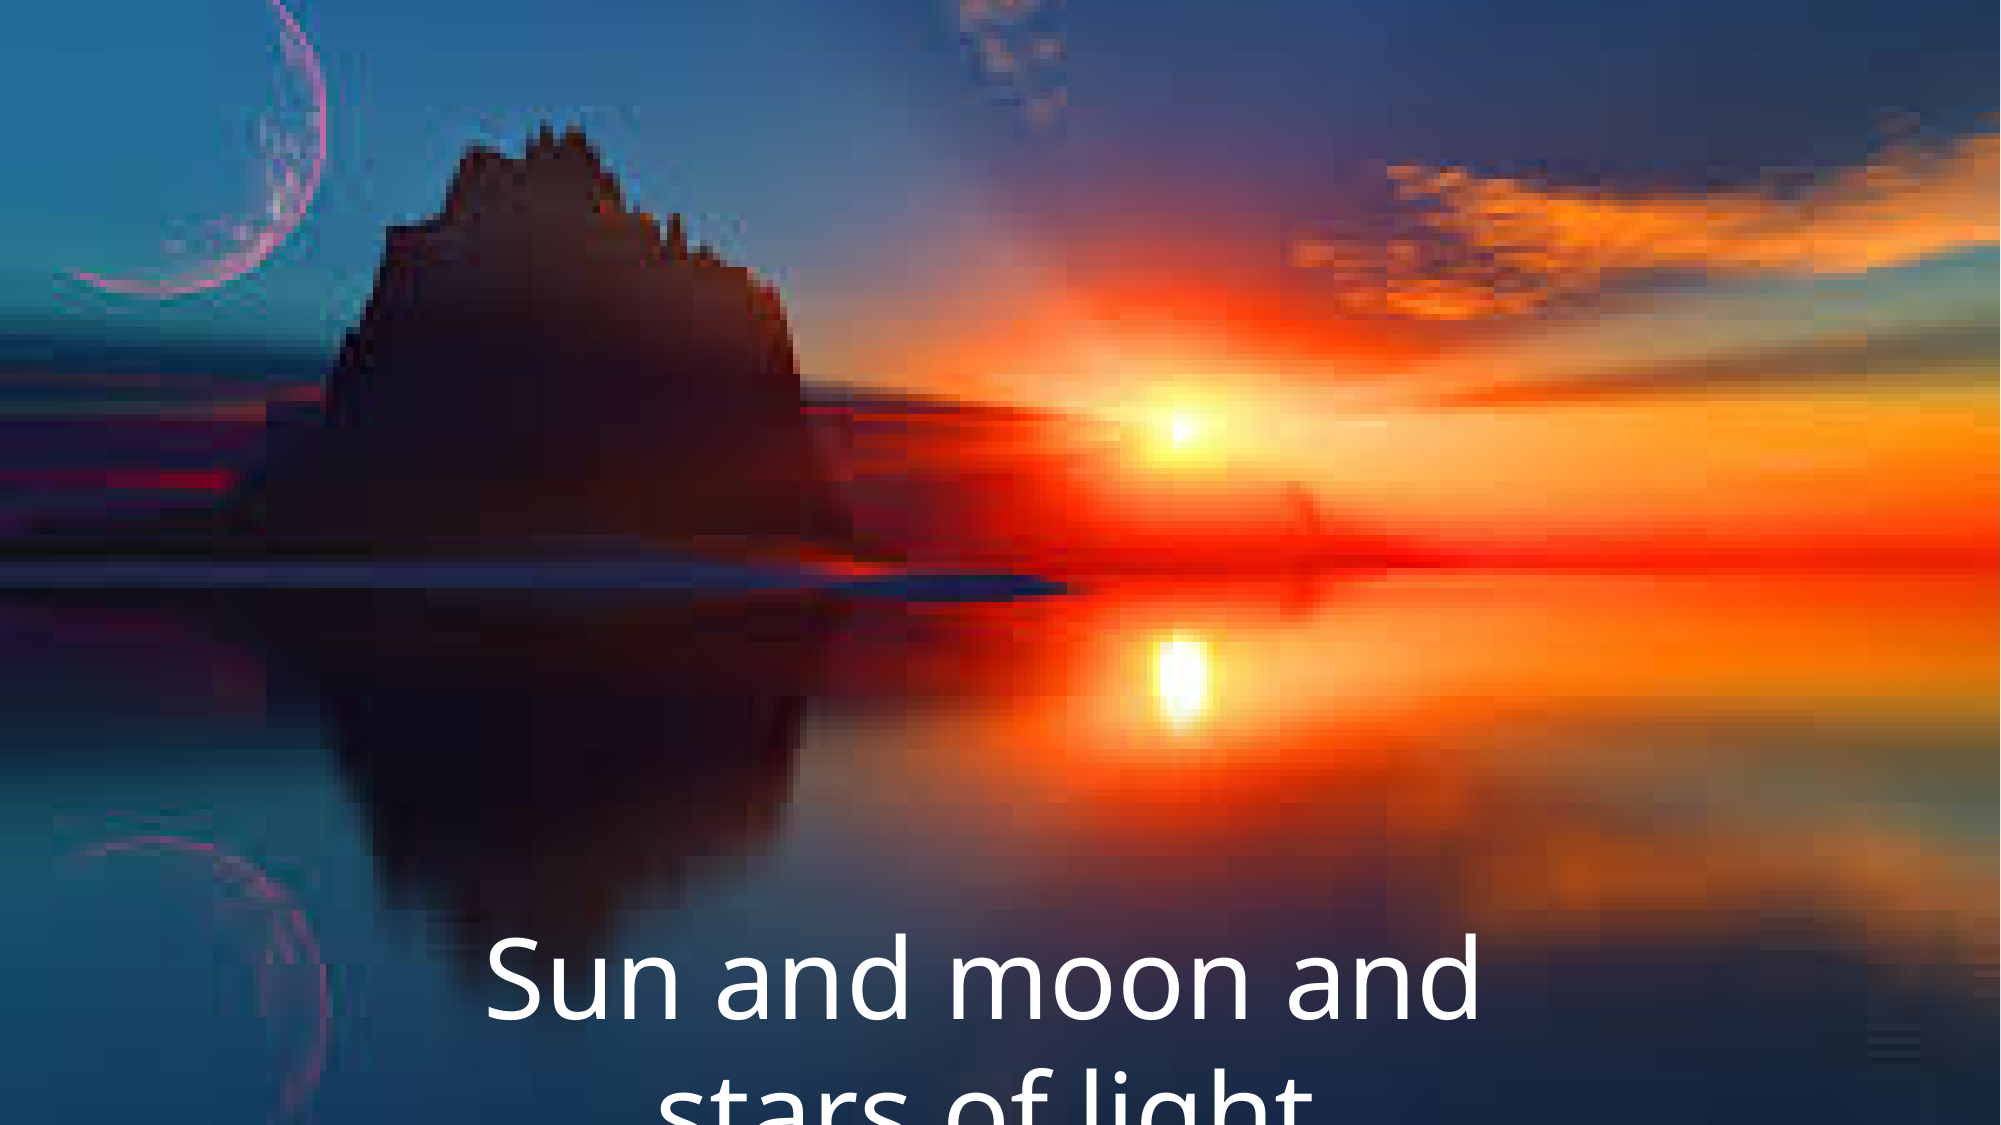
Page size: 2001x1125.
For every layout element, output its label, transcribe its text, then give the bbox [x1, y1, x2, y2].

text_box Sun and moon and stars of light [334, 899, 1637, 1125]
picture [0, 0, 2001, 1125]
